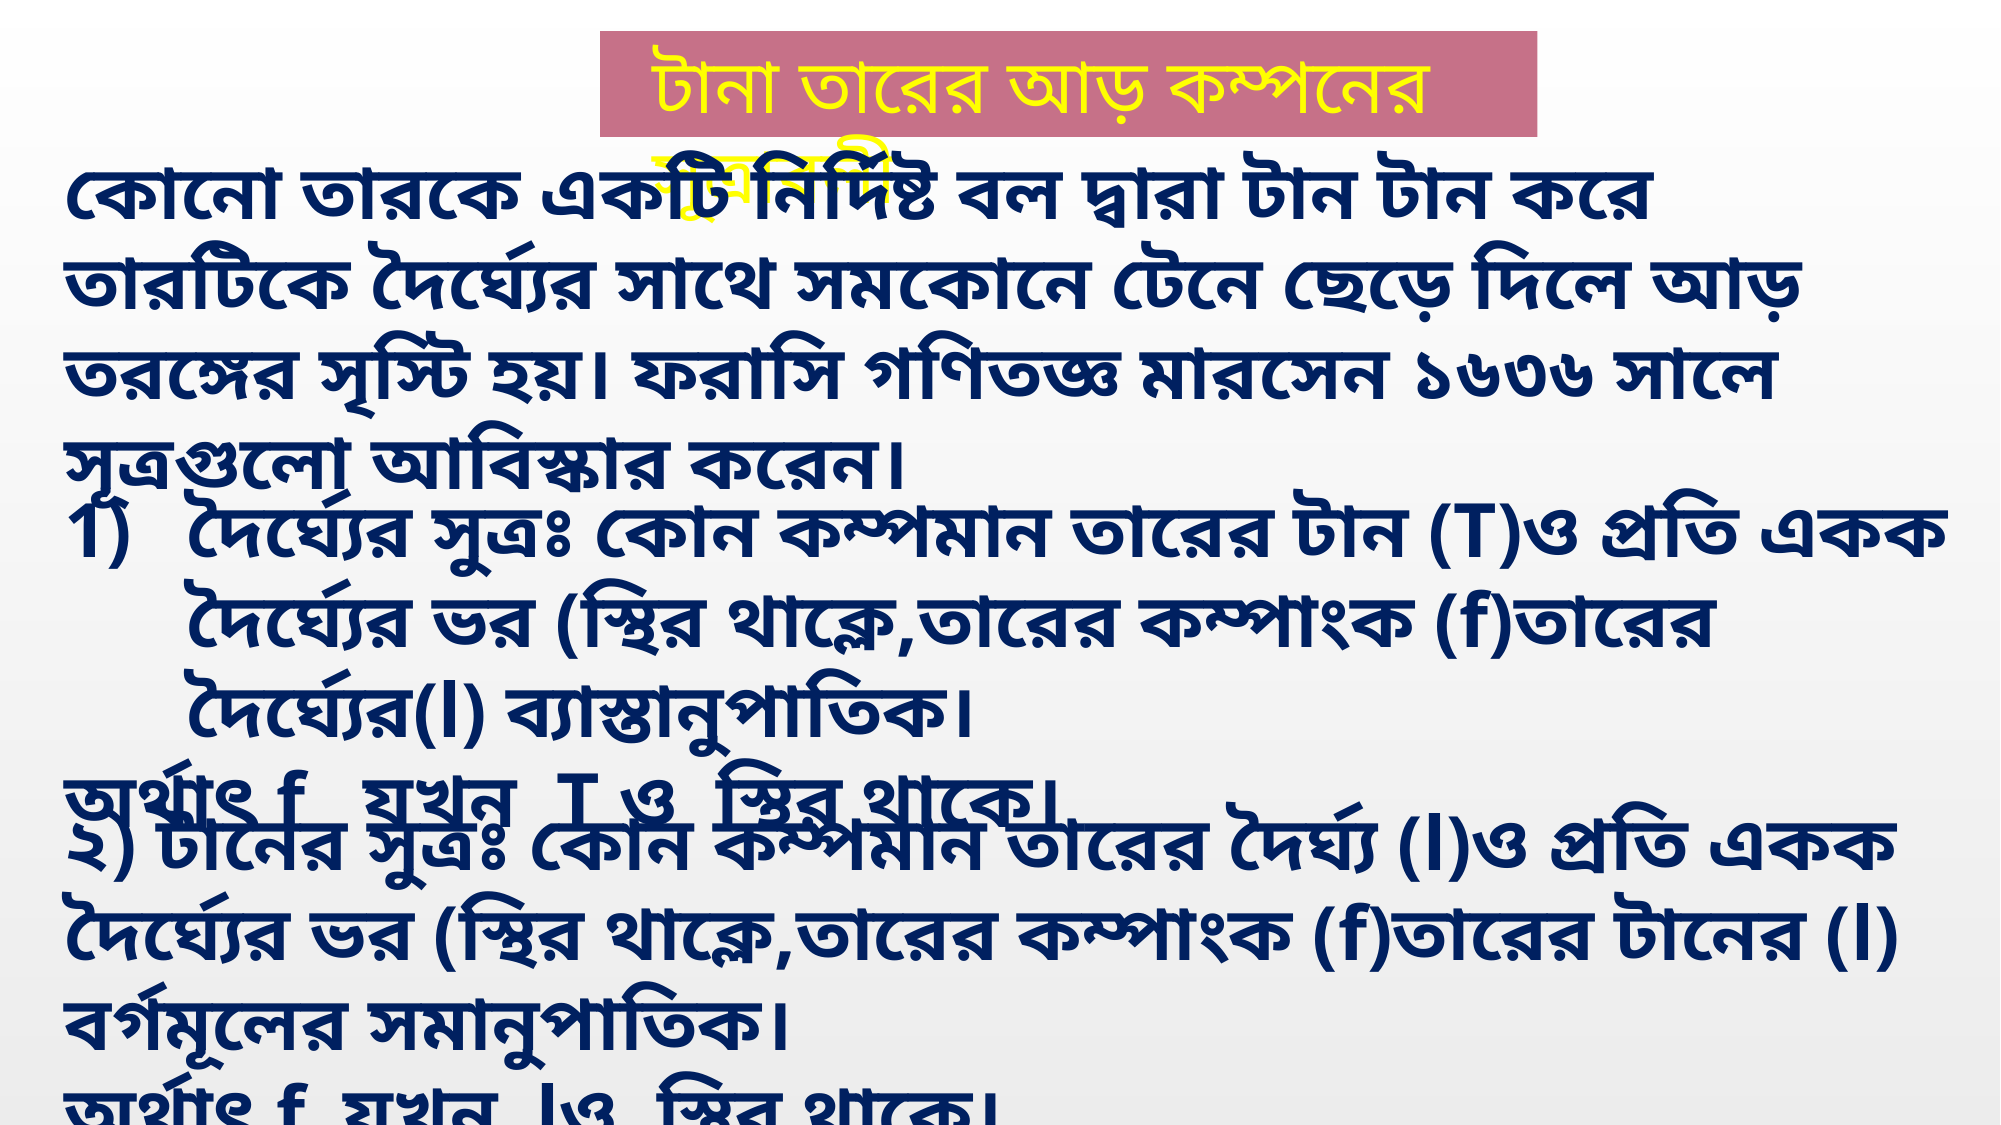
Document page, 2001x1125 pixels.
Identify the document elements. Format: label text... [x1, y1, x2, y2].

text_box কোনো তারকে একটি নির্দিষ্ট বল দ্বারা টান টান করে তারটিকে দৈর্ঘ্যের সাথে সমকোনে টেনে ছেড়ে দিলে আড় তরঙ্গের সৃস্টি হয়। ফরাসি গণিতজ্ঞ মারসেন ১৬৩৬ সালে সূত্রগুলো আবিস্কার করেন। [50, 137, 1900, 512]
text_box টানা তারের আড় কম্পনের সূত্রাবলী [637, 30, 1575, 137]
text_box [600, 31, 637, 137]
